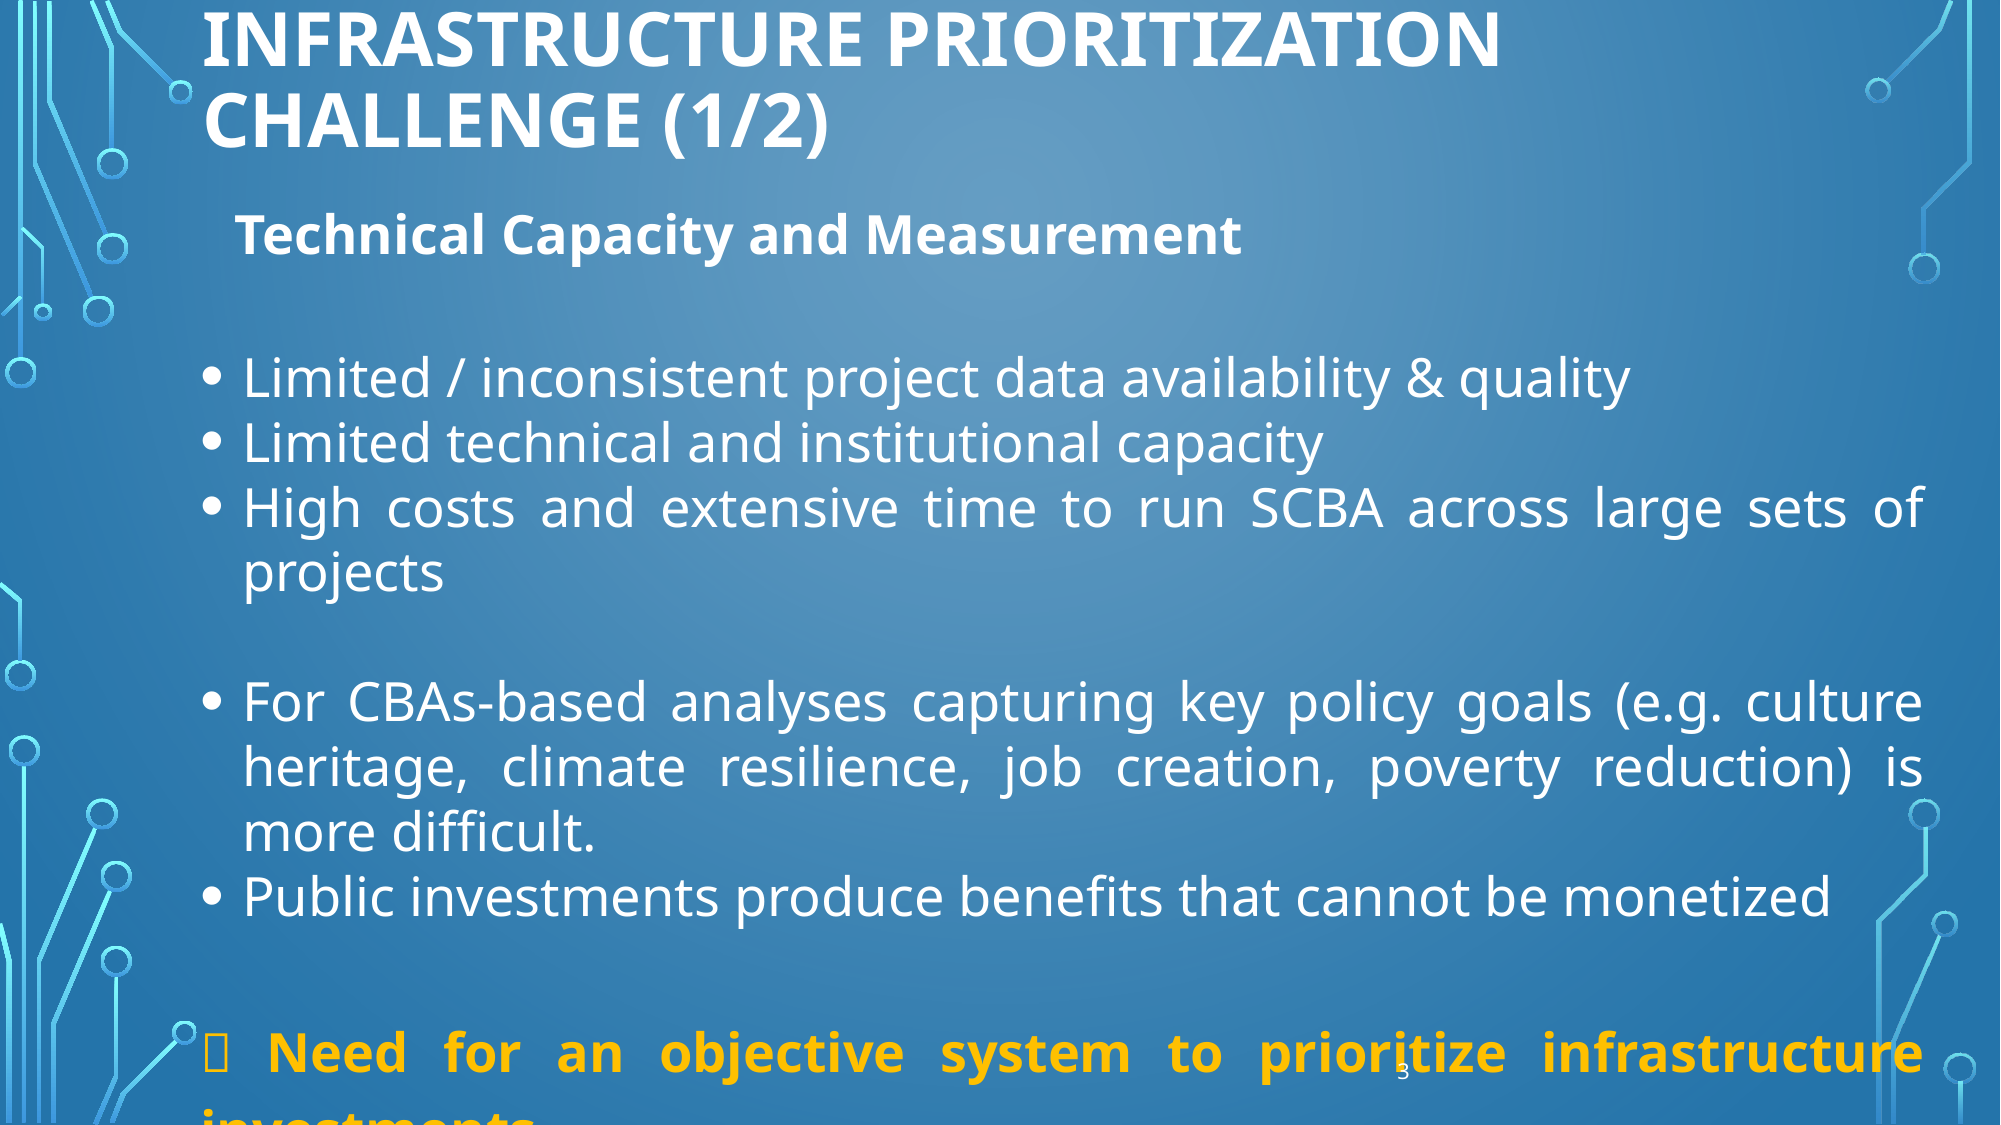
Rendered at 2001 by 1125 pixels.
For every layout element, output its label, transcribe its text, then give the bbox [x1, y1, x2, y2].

slide_number 3 [1074, 1042, 1425, 1103]
list Technical Capacity and Measurement Limited / inconsistent project data availability & quality Limited technical and institutional capacity High costs and extensive time to run SCBA across large sets of projects For CBAs-based analyses capturing key policy goals (e.g. culture heritage, climate resilience, job creation, poverty reduction) is more difficult. Public investments produce benefits that cannot be monetized  Need for an objective system to prioritize infrastructure investments [185, 179, 1942, 967]
title INFRASTRUCTURE PRIORITIZATION CHALLENGE (1/2) [187, 0, 1914, 166]
